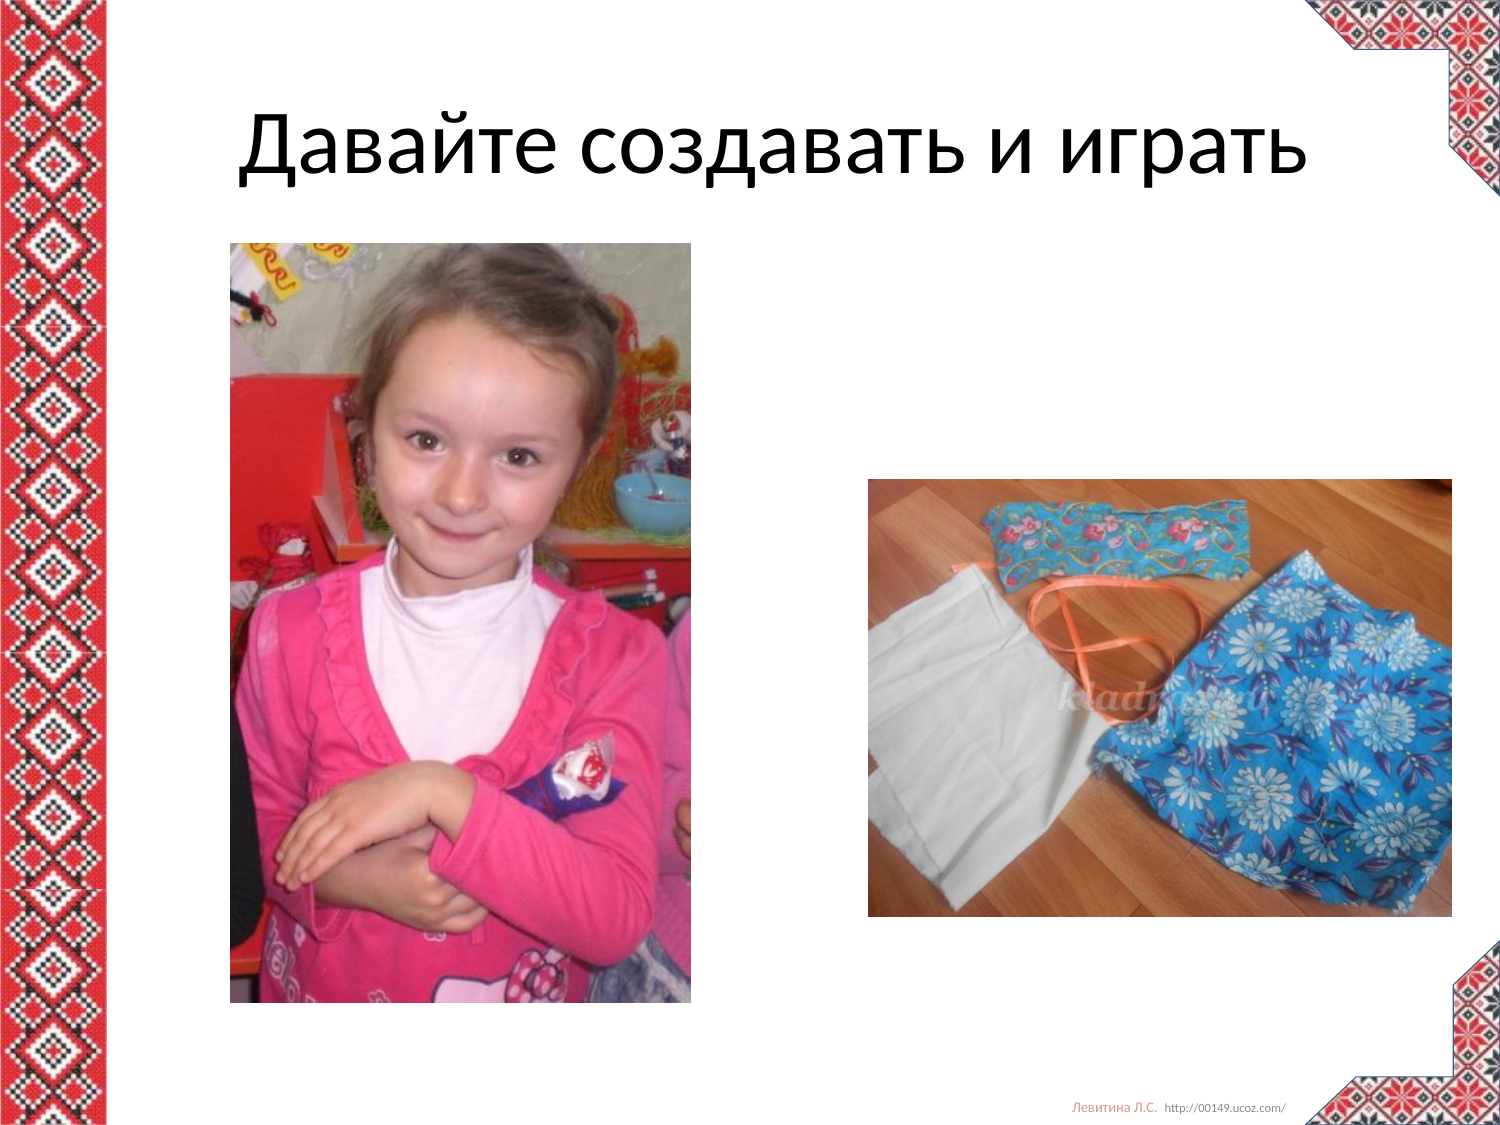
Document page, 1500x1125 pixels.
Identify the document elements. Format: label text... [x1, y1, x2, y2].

title Давайте создавать и играть [218, 42, 1331, 231]
picture [1, 327, 106, 652]
picture [1, 0, 106, 326]
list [867, 479, 1452, 918]
picture [1308, 1, 1499, 193]
picture [1, 890, 106, 1124]
picture [1309, 944, 1499, 1124]
picture [229, 243, 692, 1003]
picture [1, 653, 106, 889]
